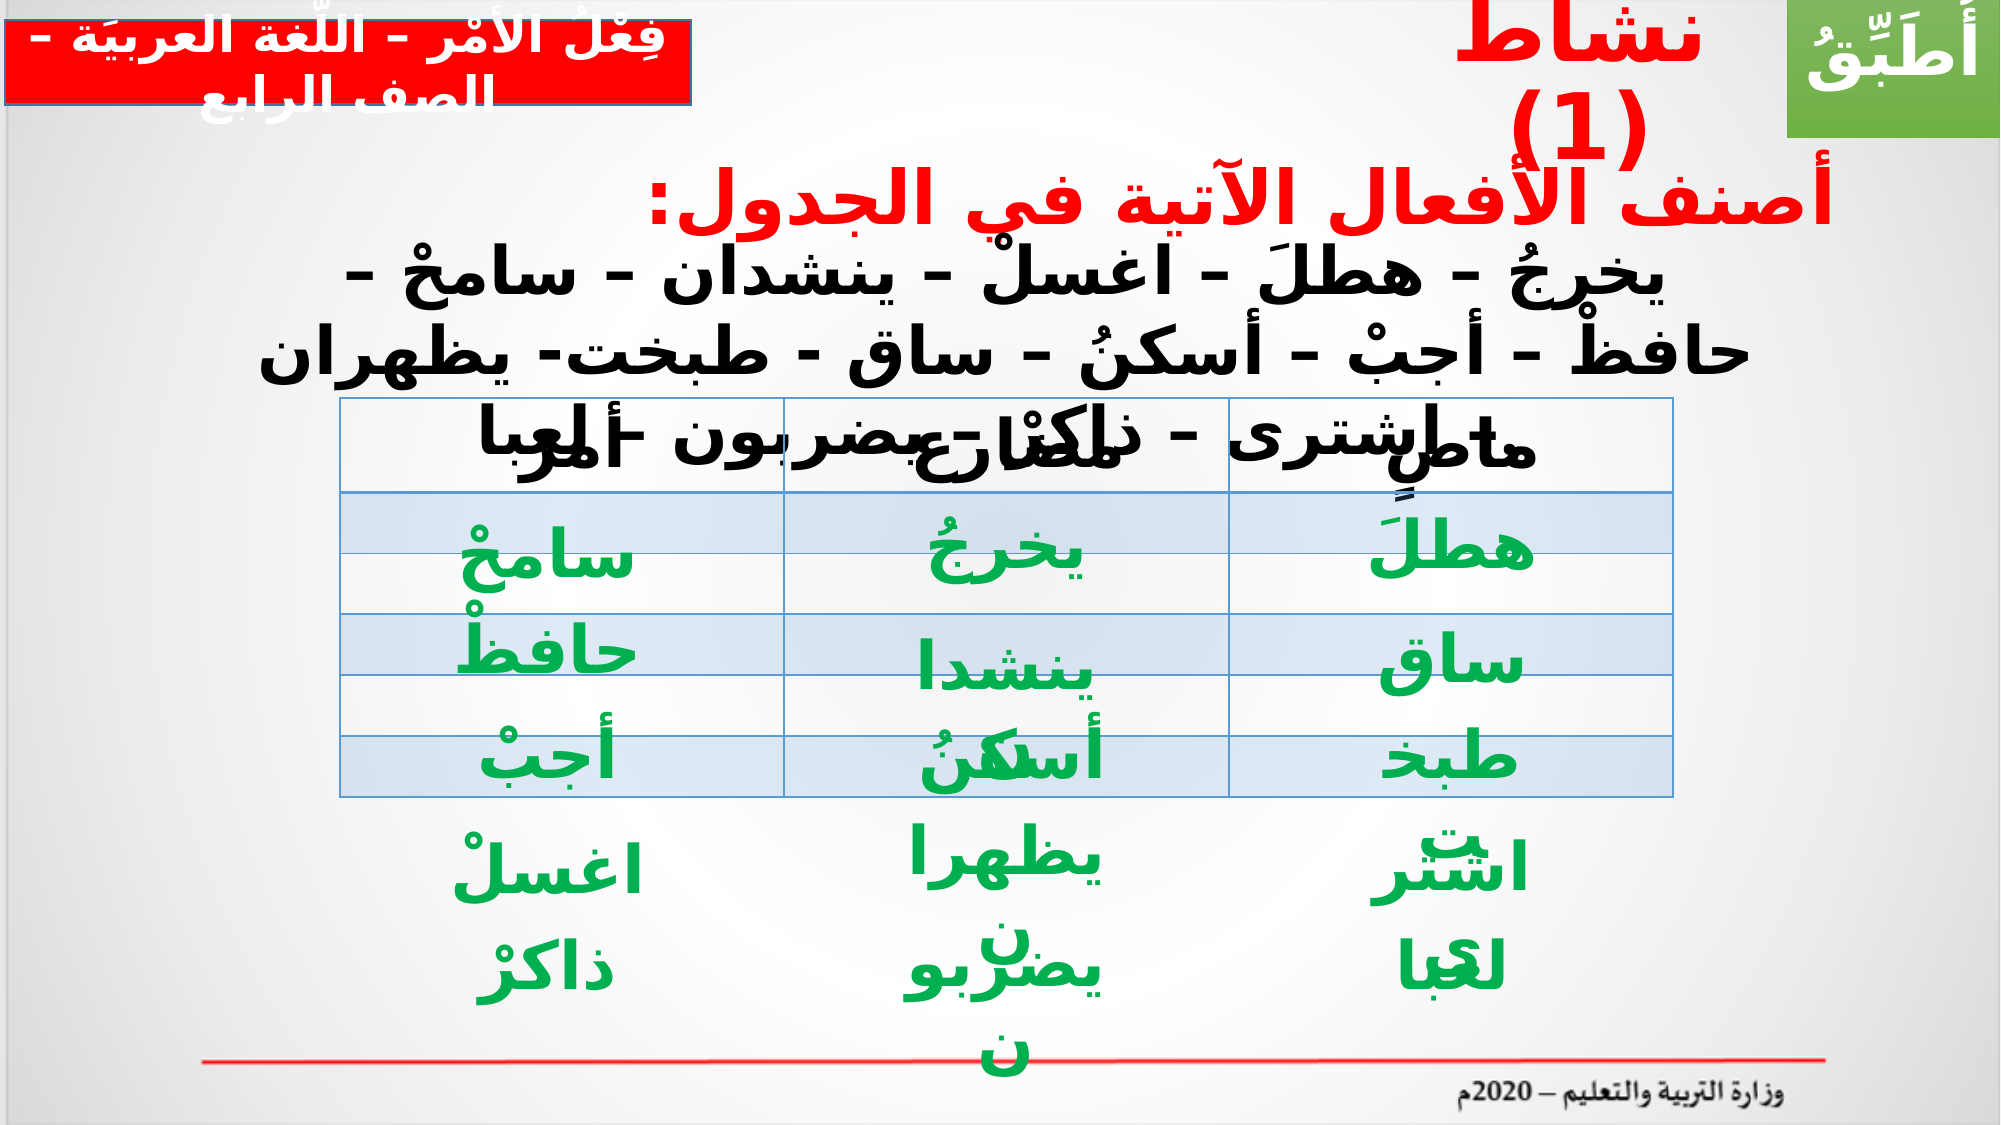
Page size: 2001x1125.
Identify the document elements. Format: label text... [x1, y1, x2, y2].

table_cell [341, 676, 783, 735]
text_box اشترى [1333, 816, 1572, 915]
list أصنف الأفعال الآتية في الجدول: [62, 151, 1851, 1053]
table_cell [1572, 494, 1672, 553]
table_header ماضٍ [1230, 399, 1672, 491]
table_cell [785, 676, 887, 735]
text_box يخرجُ [887, 494, 1126, 590]
text_box يضربون [887, 912, 1126, 1088]
picture [0, 0, 2001, 1125]
table_cell [1230, 554, 1672, 613]
table_cell [667, 554, 783, 613]
text_box يظهران [887, 800, 1126, 912]
table_cell [1126, 494, 1228, 553]
text_box سامحْ [429, 503, 667, 598]
table_header مضارع [785, 399, 1228, 491]
table_cell [341, 494, 783, 553]
table_cell [1572, 737, 1672, 796]
table_cell [341, 737, 429, 796]
text_box حافظْ [429, 598, 667, 694]
table_cell [1126, 615, 1228, 674]
table_cell [785, 737, 893, 796]
table_cell [1131, 737, 1228, 796]
text_box هطلَ [1333, 494, 1572, 590]
text_box أُطَبِّقُ [1787, 0, 2000, 138]
text_box أسكنُ [893, 704, 1131, 799]
text_box فِعْلُ الأمْر – اللّغة العربيَة – الصف الرابع [4, 19, 692, 106]
table_cell [667, 737, 783, 796]
text_box أجبْ [429, 704, 667, 799]
table_header أمر [341, 399, 783, 491]
text_box لعبا [1333, 915, 1572, 1011]
table_cell [785, 615, 887, 674]
table_cell [1230, 494, 1333, 553]
text_box ذاكرْ [429, 915, 667, 1011]
table_cell [785, 554, 1228, 613]
text_box ساق [1333, 608, 1572, 703]
table_cell [1230, 676, 1672, 735]
table_cell [341, 615, 429, 674]
table_cell [785, 494, 887, 553]
text_box طبخت [1333, 704, 1572, 816]
table_cell [1572, 615, 1672, 674]
table_cell [1230, 737, 1333, 796]
text_box اغسلْ [429, 819, 667, 915]
table_cell [667, 615, 783, 674]
title نشاط (1) [1413, 26, 1747, 136]
text_box يخرجُ – هطلَ – اغسلْ – ينشدان – سامحْ – حافظْ – أجبْ – أسكنُ – ساق - طبخت- يظهران – اشترى – ذاكرْ – يضربون – لعبا. [225, 220, 1788, 476]
table_cell [1230, 615, 1333, 674]
text_box ينشدان [887, 615, 1126, 790]
table_cell [1126, 676, 1228, 735]
table_cell [341, 554, 429, 613]
